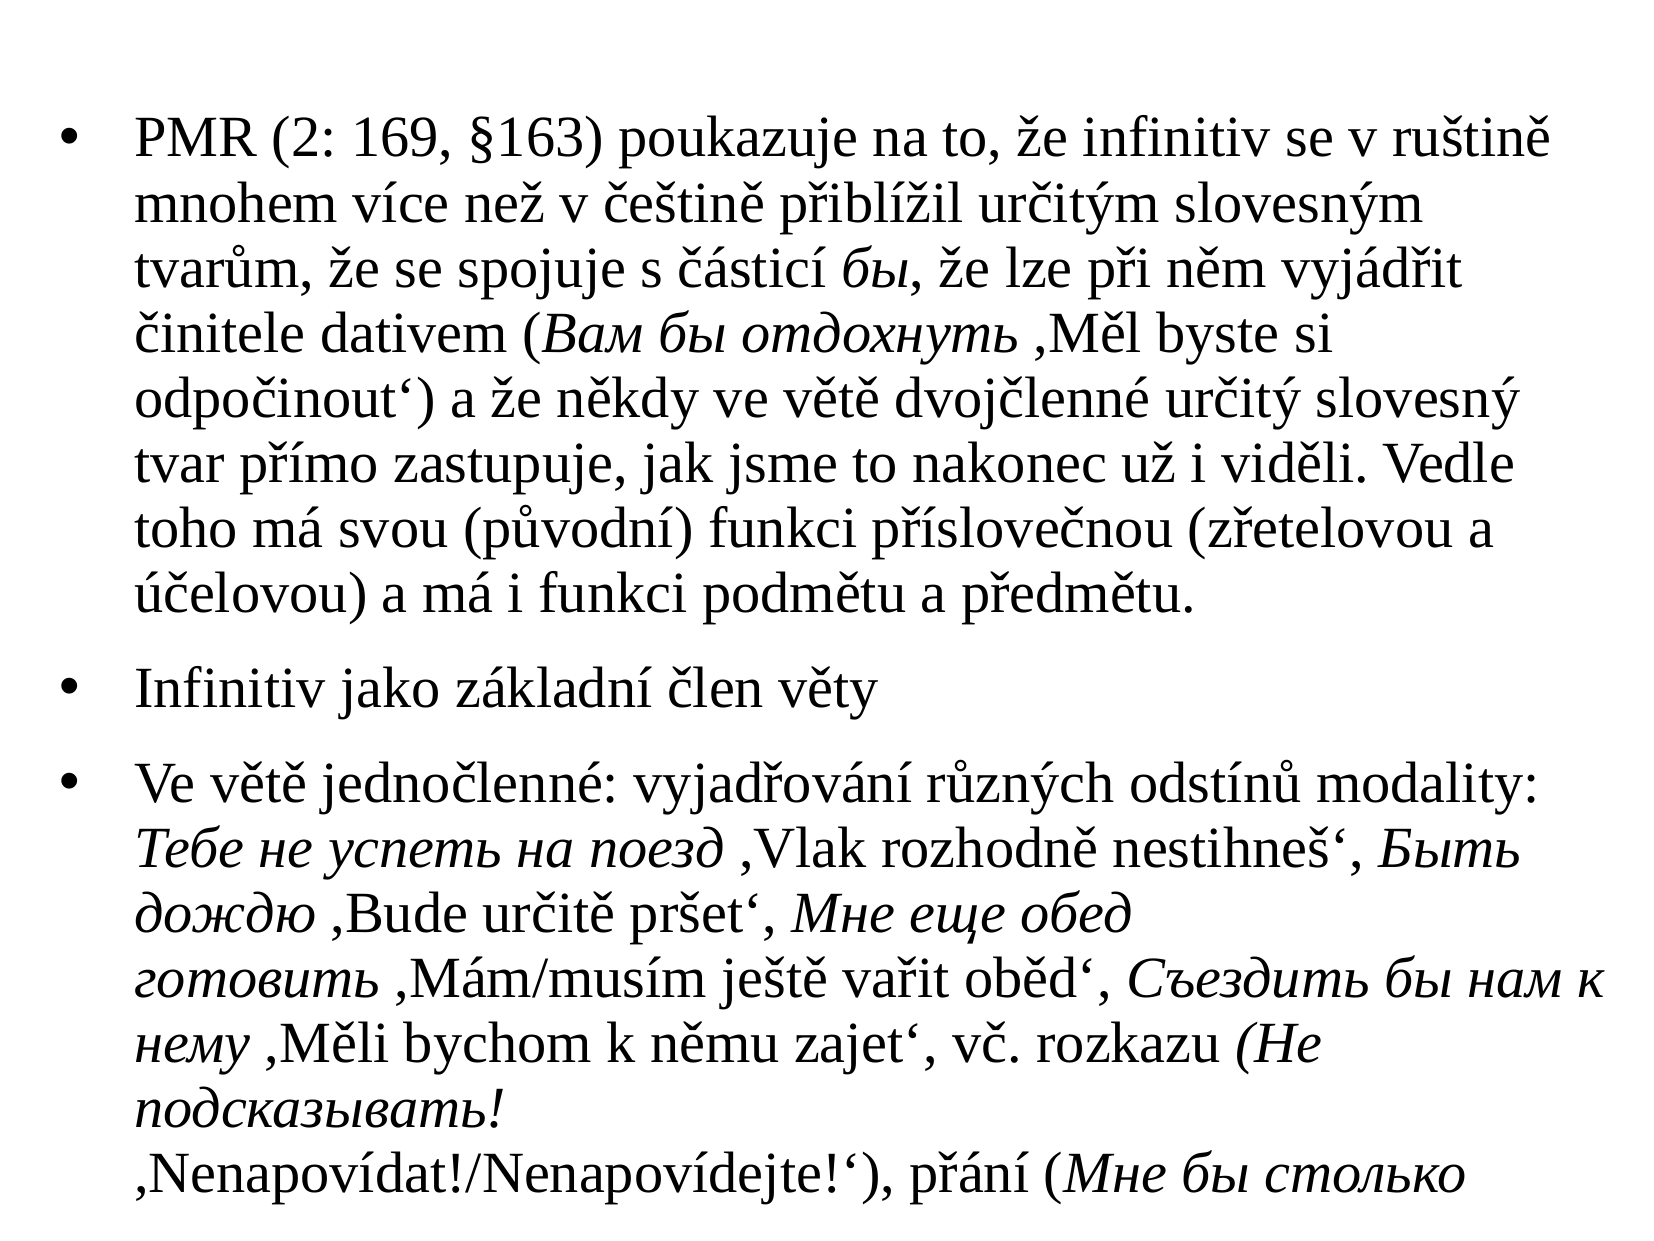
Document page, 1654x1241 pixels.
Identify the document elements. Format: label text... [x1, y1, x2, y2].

list PMR (2: 169, §163) poukazuje na to, že infinitiv se v ruštině mnohem více než v češtině přiblížil určitým slovesným tvarům, že se spojuje s částicí бы, že lze při něm vyjádřit činitele dativem (Вам бы отдохнуть ,Měl byste si odpočinout‘) a že někdy ve větě dvojčlenné určitý slovesný tvar přímo zastupuje, jak jsme to nakonec už i viděli. Vedle toho má svou (původní) funkci příslovečnou (zřetelovou a účelovou) a má i funkci podmětu a předmětu. Infinitiv jako základní člen věty Ve větě jednočlenné: vyjadřování různých odstínů modality: Тебе не успеть на поезд ,Vlak rozhodně nestihneš‘, Быть дождю ,Bude určitě pršet‘, Мне еще обед готовить ,Mám/musím ještě vařit oběd‘, Съездить бы нам к нему ,Měli bychom k němu zajet‘, vč. rozkazu (Не подсказывать! ,Nenapovídat!/Nenapovídejte!‘), přání (Мне бы столько [59, 100, 1607, 1187]
